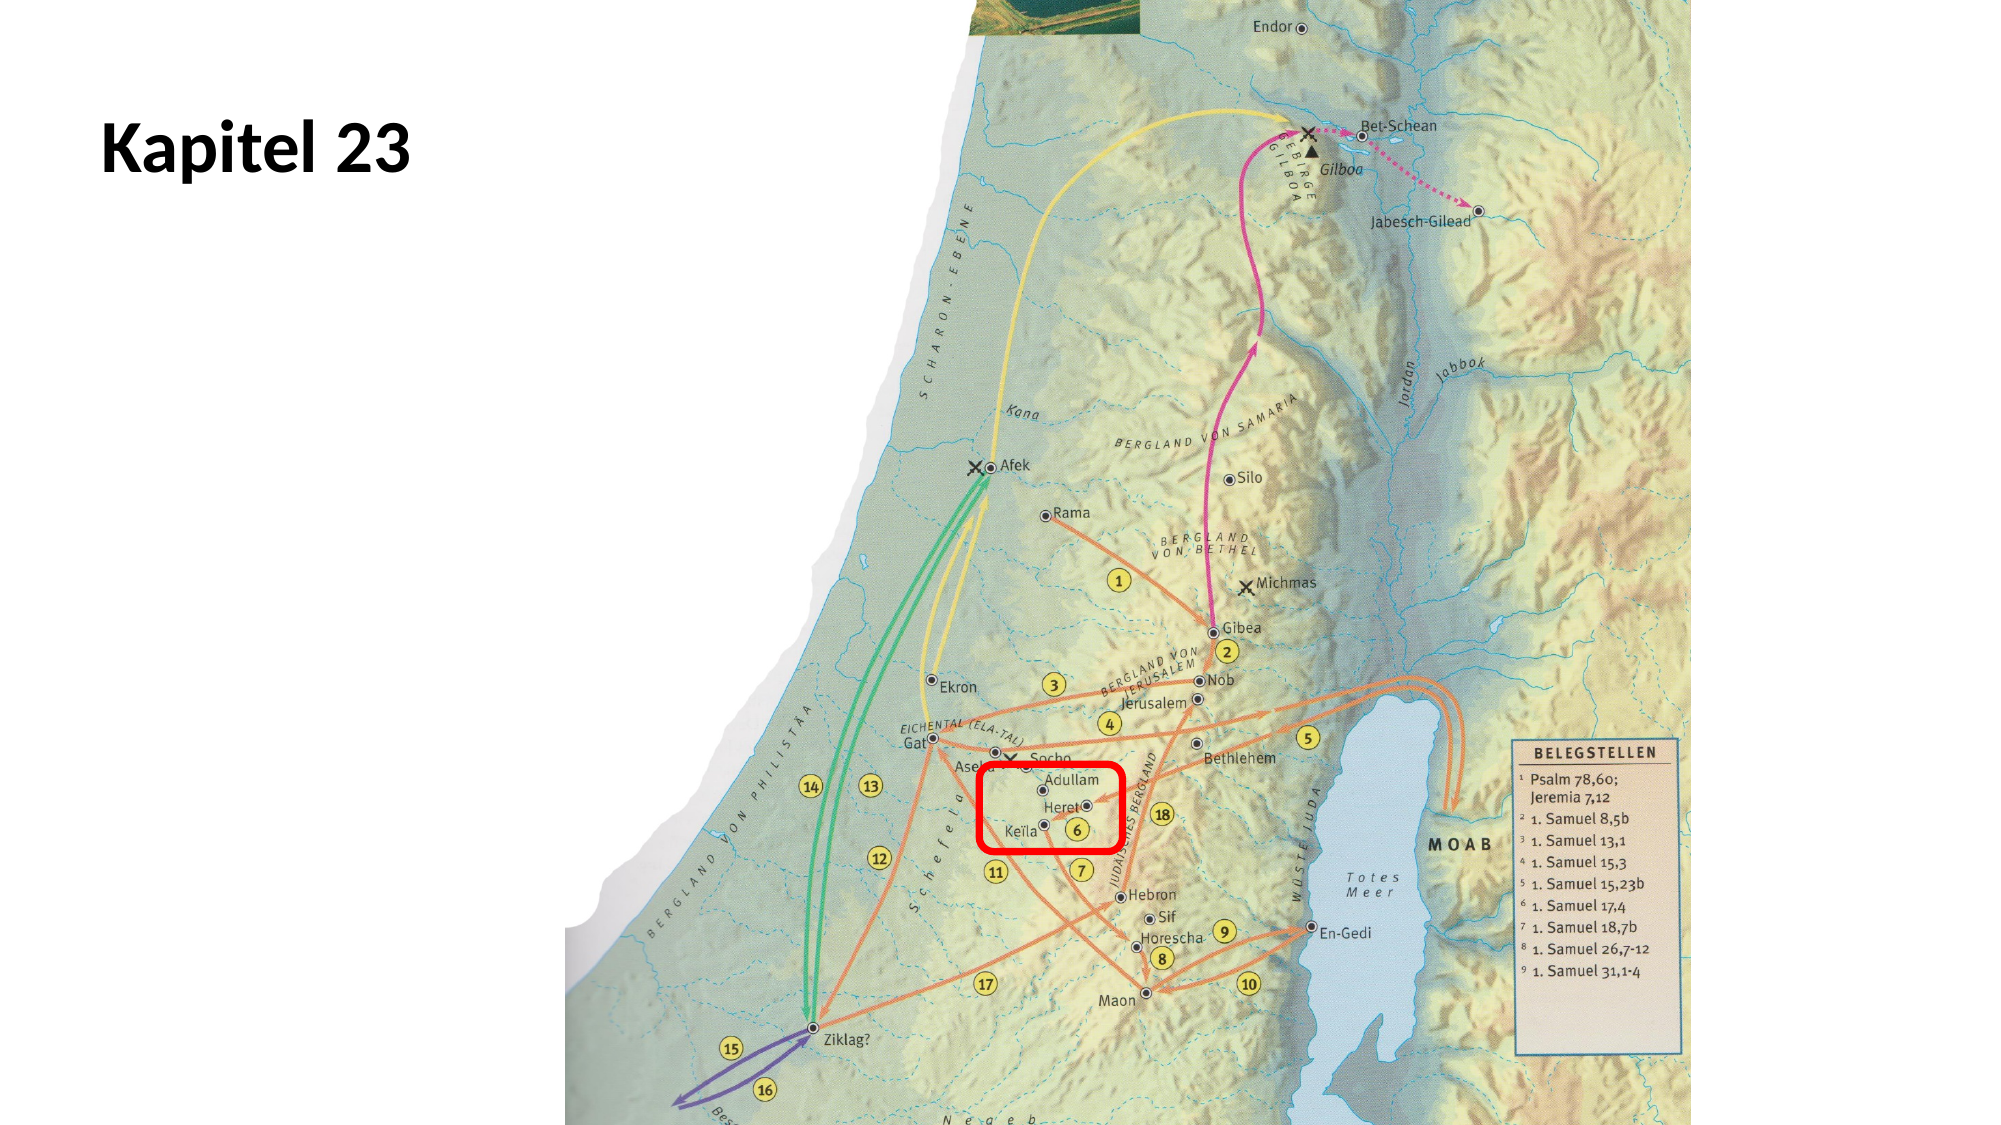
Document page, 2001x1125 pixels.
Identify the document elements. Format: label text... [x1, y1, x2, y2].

picture [565, 0, 1691, 1125]
text_box Kapitel 23 [86, 89, 427, 195]
